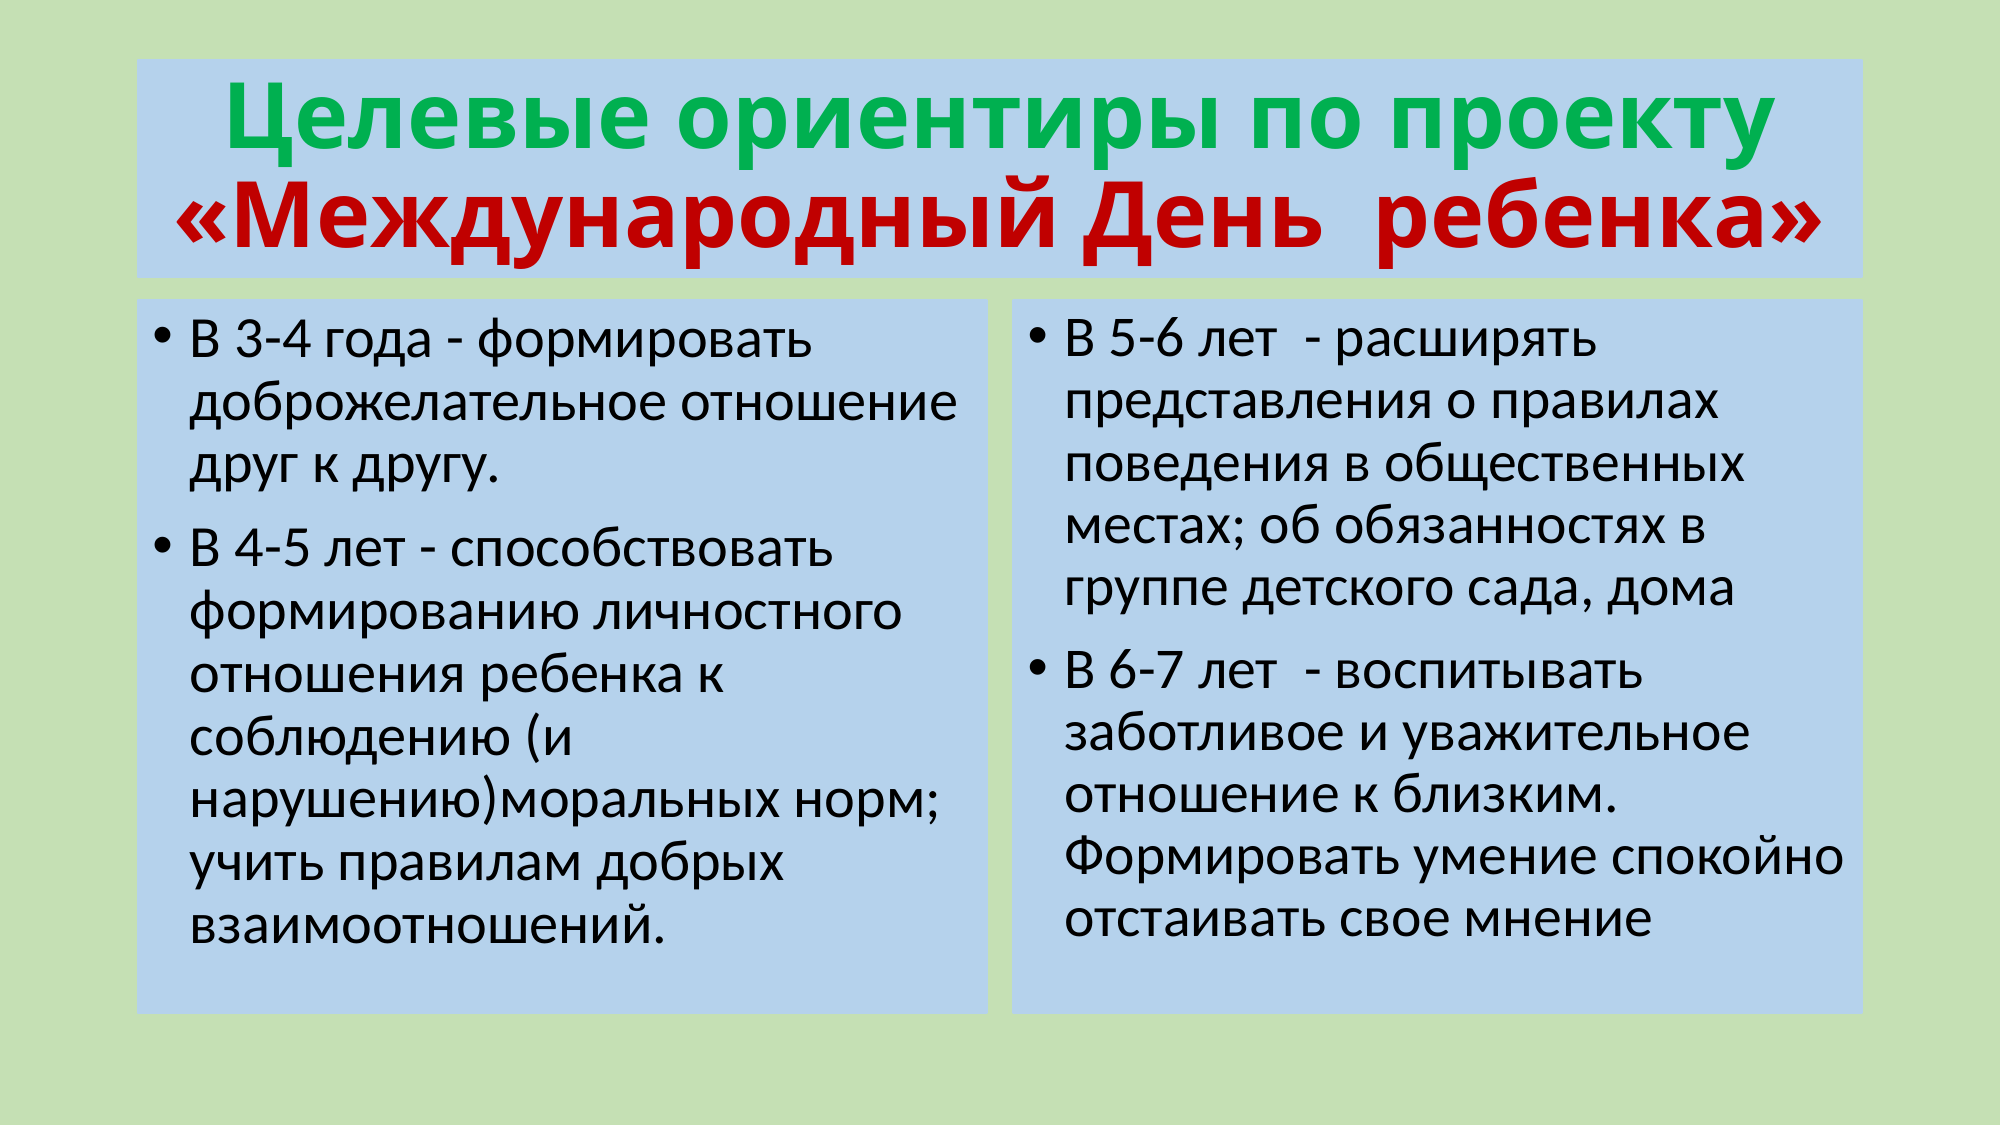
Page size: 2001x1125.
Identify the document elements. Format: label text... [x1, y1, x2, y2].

list В 5-6 лет - расширять представления о правилах поведения в общественных местах; об обязанностях в группе детского сада, дома В 6-7 лет - воспитывать заботливое и уважительное отношение к близким. Формировать умение спокойно отстаивать свое мнение [1012, 299, 1863, 1014]
title Целевые ориентиры по проекту «Международный День ребенка» [137, 59, 1863, 278]
list В 3-4 года - формировать доброжелательное отношение друг к другу. В 4-5 лет - способствовать формированию личностного отношения ребенка к соблюдению (и нарушению)моральных норм; учить правилам добрых взаимоотношений. [137, 299, 988, 1014]
